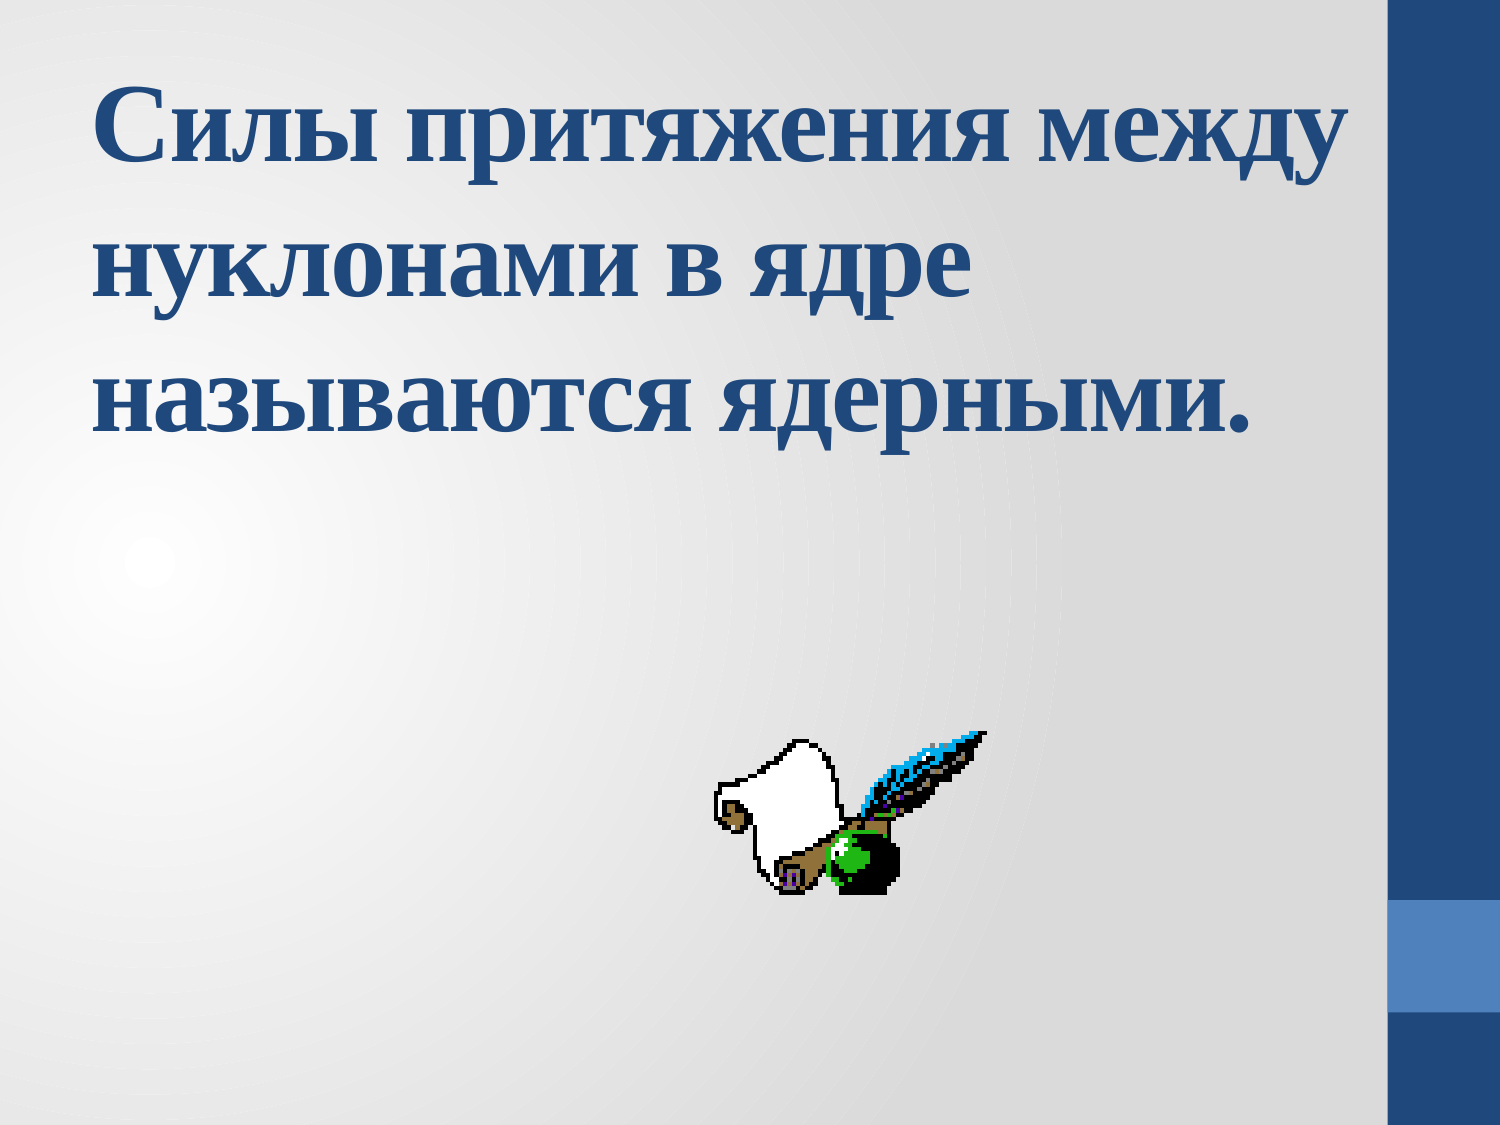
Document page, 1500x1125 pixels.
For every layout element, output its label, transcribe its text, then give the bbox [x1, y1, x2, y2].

picture [714, 661, 987, 896]
title Силы притяжения между нуклонами в ядре называются ядерными. [75, 45, 1425, 457]
